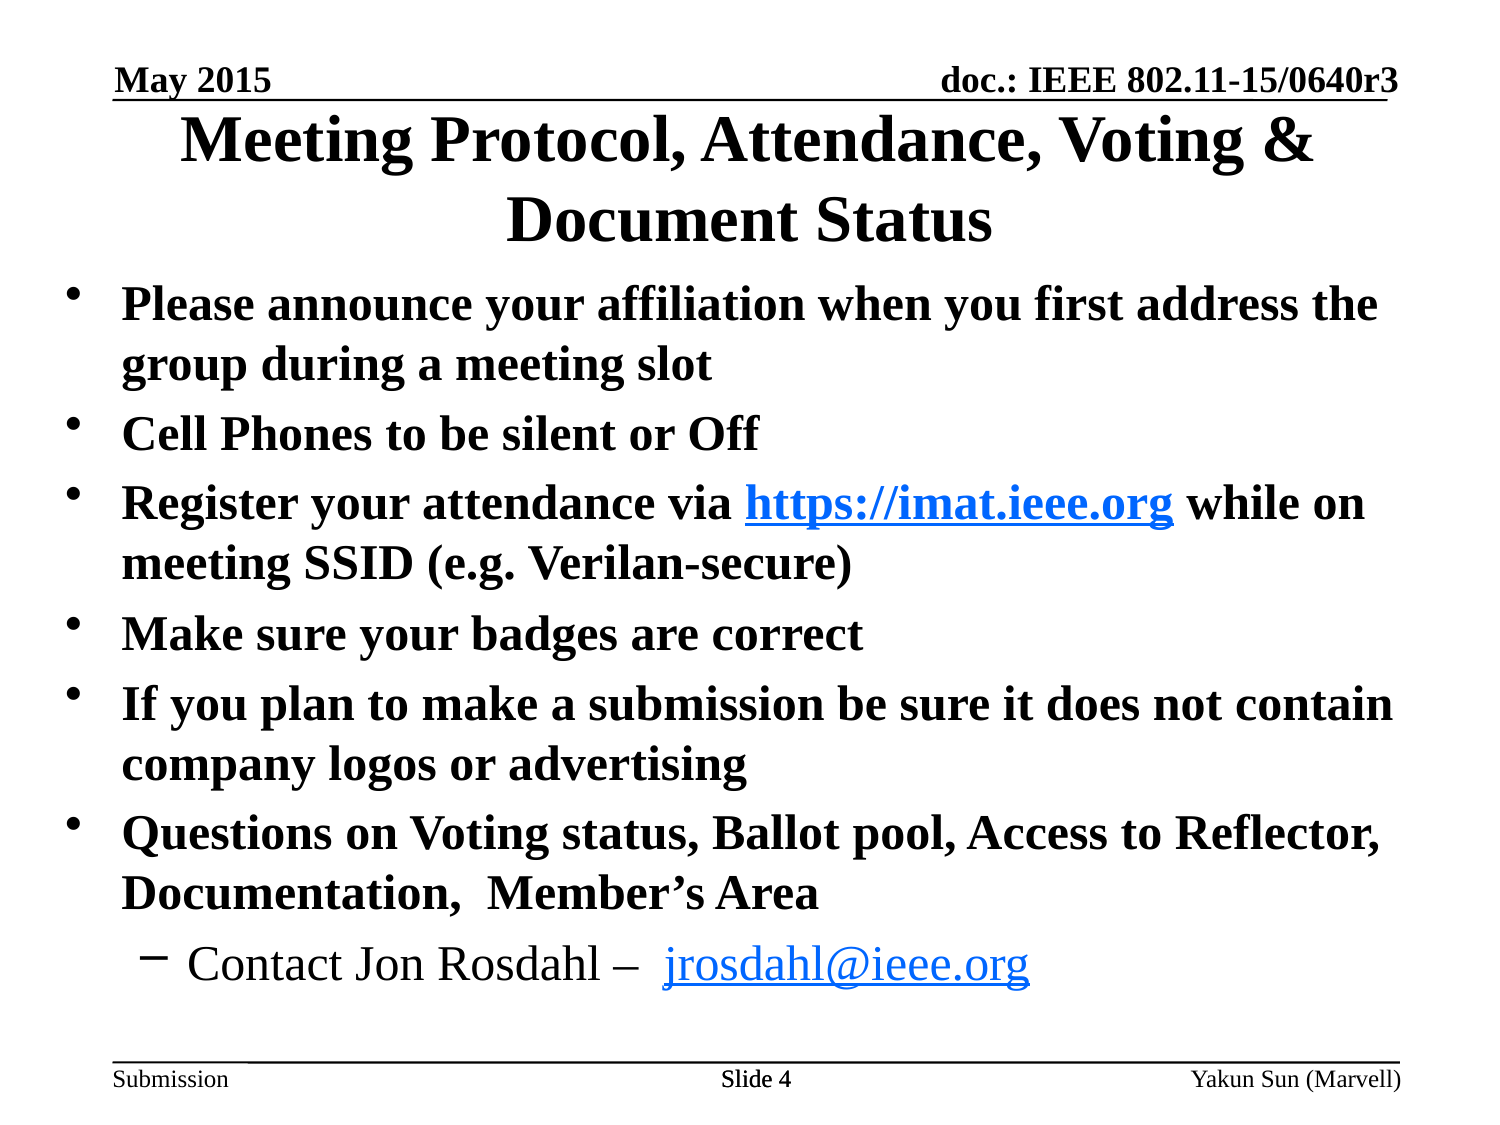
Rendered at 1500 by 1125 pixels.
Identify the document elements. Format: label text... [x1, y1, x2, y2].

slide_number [114, 54, 274, 101]
list Please announce your affiliation when you first address the group during a meeting slot Cell Phones to be silent or Off Register your attendance via https://imat.ieee.org while on meeting SSID (e.g. Verilan-secure) Make sure your badges are correct If you plan to make a submission be sure it does not contain company logos or advertising Questions on Voting status, Ballot pool, Access to Reflector, Documentation, Member’s Area Contact Jon Rosdahl – jrosdahl@ieee.org [50, 262, 1475, 1038]
title Meeting Protocol, Attendance, Voting & Document Status [112, 112, 1388, 238]
footer Yakun Sun (Marvell) [1118, 1061, 1402, 1093]
text_box Slide 4 [675, 1062, 838, 1093]
